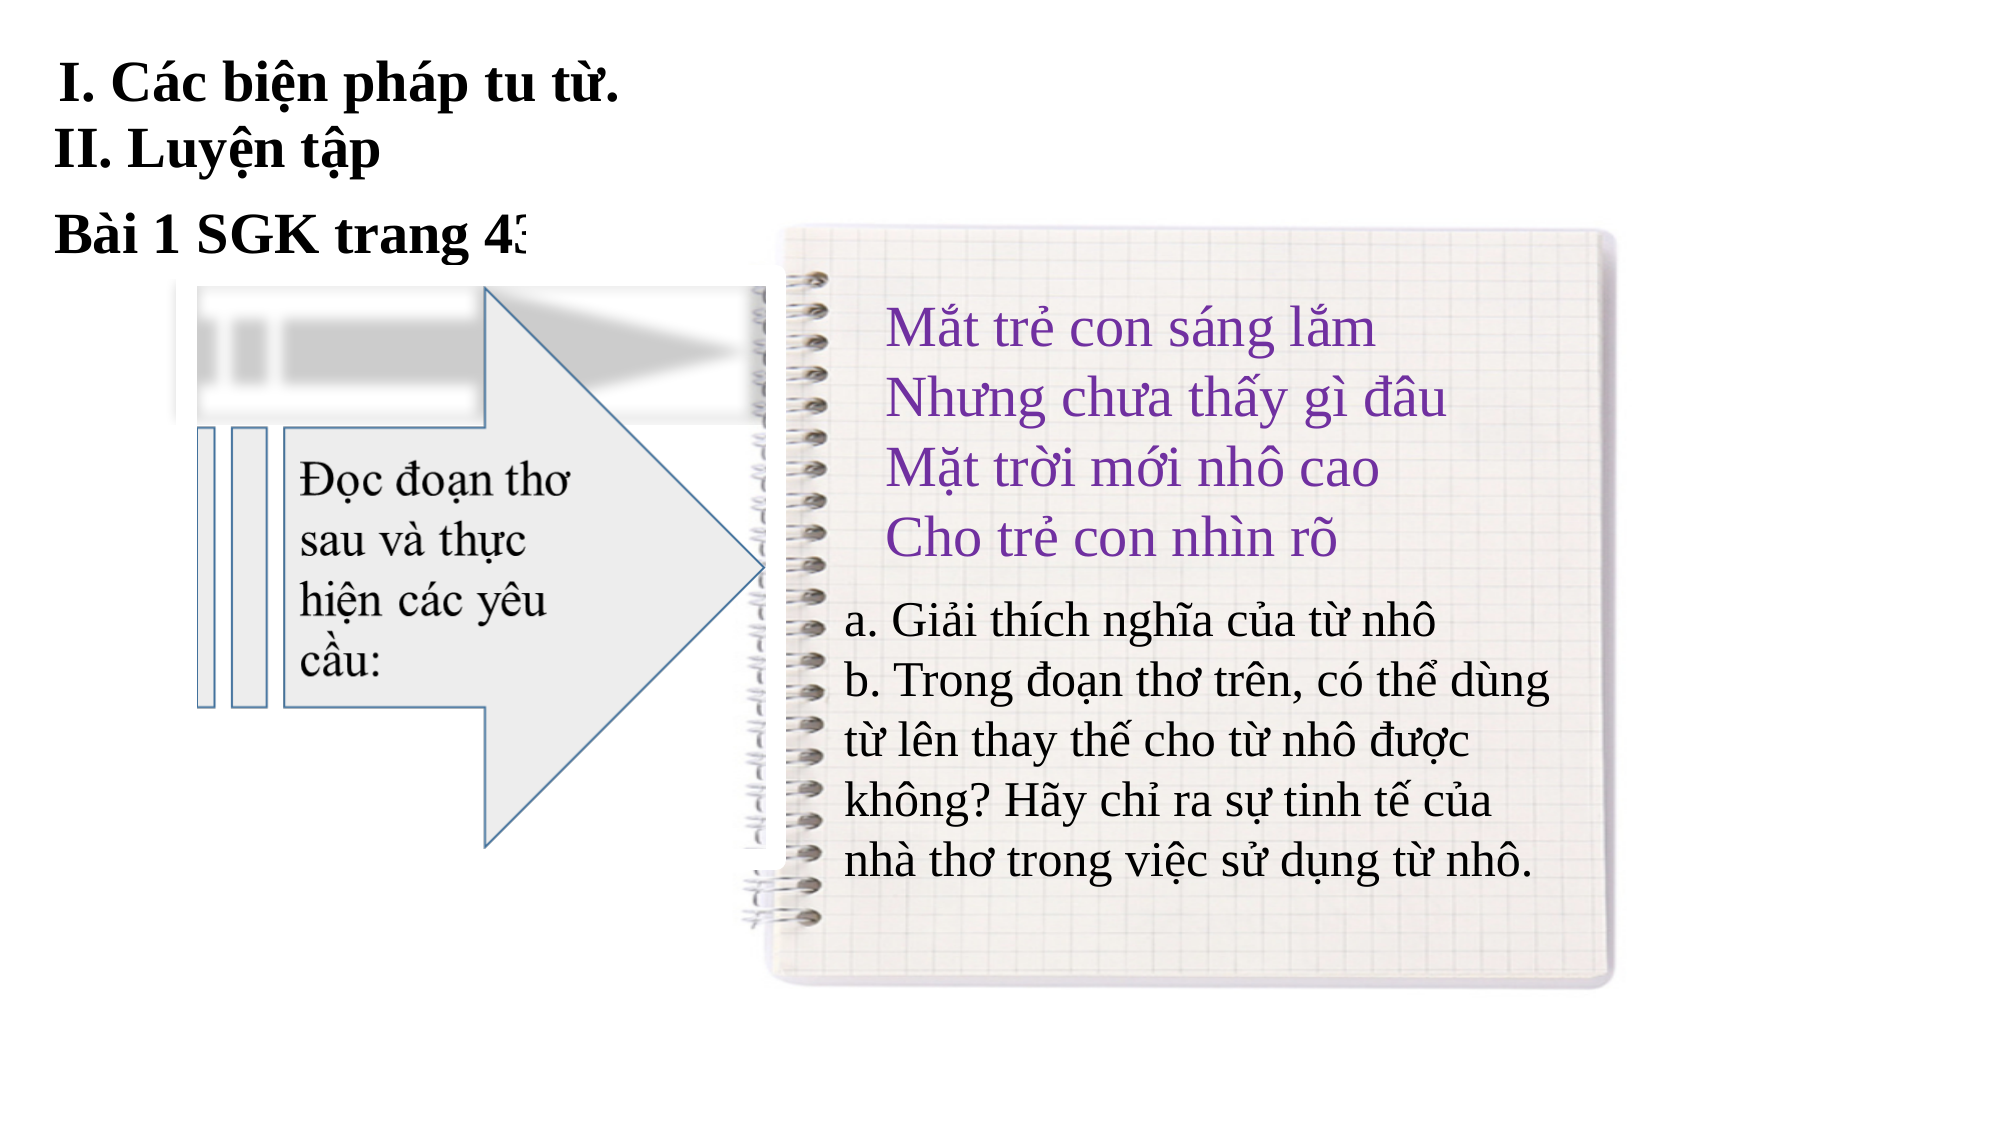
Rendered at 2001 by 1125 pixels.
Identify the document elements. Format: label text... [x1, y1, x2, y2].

text_box Bài 1 SGK trang 43 [39, 188, 526, 273]
text_box II. Luyện tập [38, 102, 398, 187]
text_box I. Các biện pháp tu từ. [44, 35, 636, 121]
picture [196, 170, 1819, 1041]
